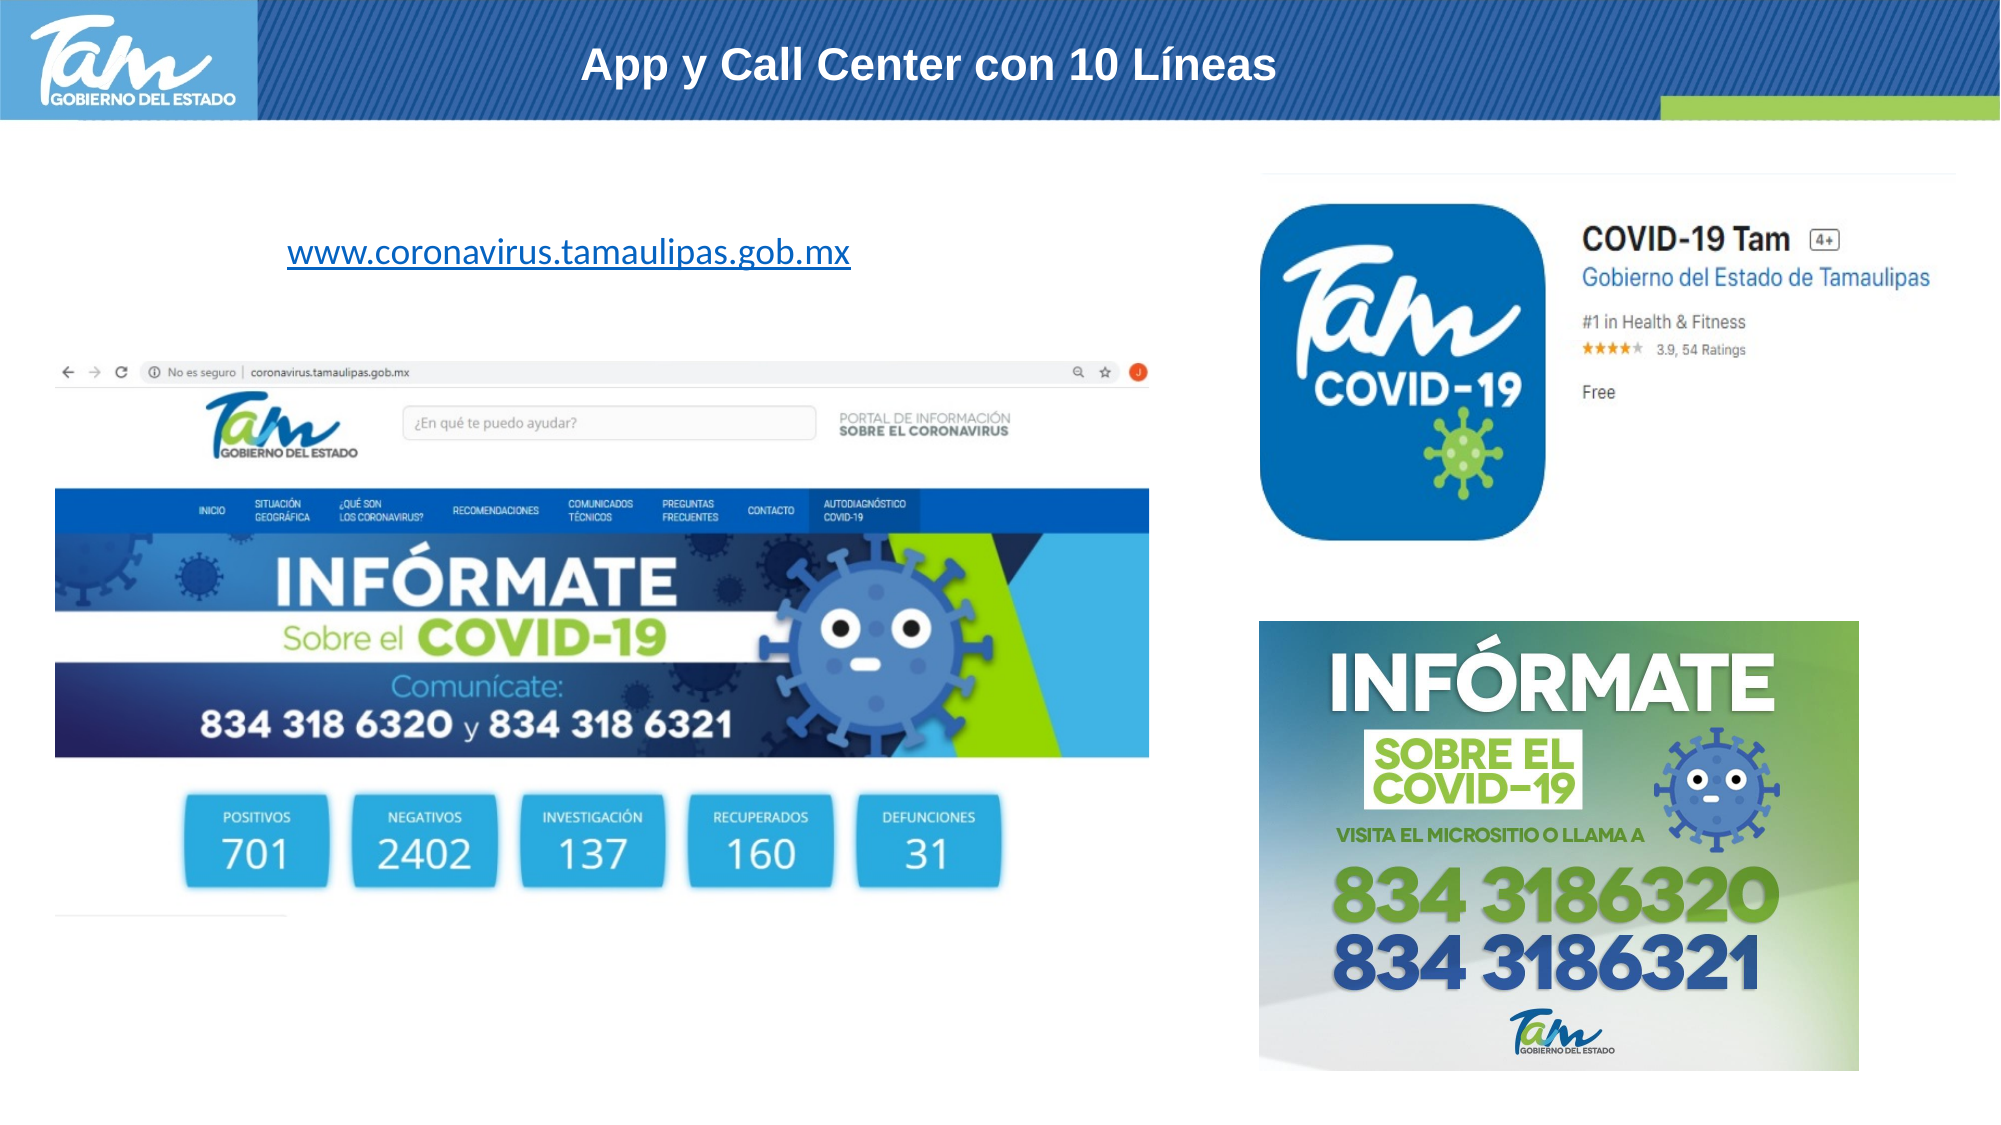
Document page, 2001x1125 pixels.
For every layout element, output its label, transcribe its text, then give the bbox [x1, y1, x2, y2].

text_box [1259, 172, 1957, 551]
text_box www.coronavirus.tamaulipas.gob.mx [184, 219, 953, 325]
text_box App y Call Center con 10 Líneas [362, 33, 1496, 90]
picture [0, 0, 2000, 1125]
